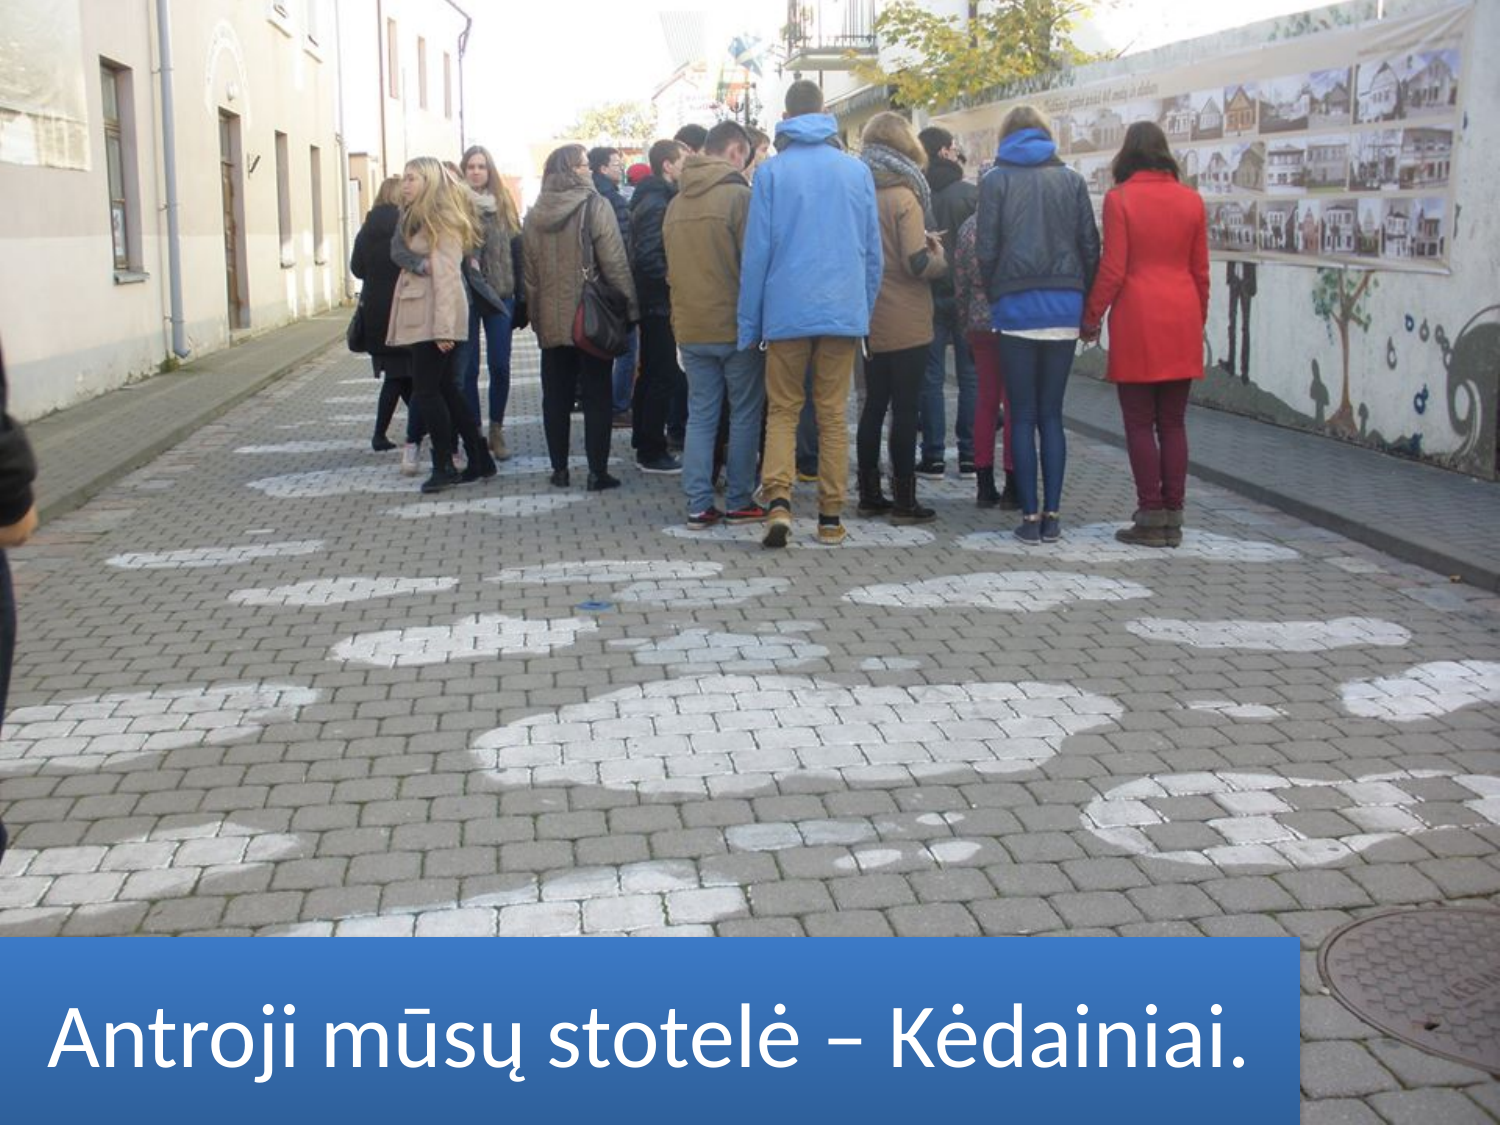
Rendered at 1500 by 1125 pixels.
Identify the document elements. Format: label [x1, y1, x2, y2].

list [0, 0, 1500, 1125]
